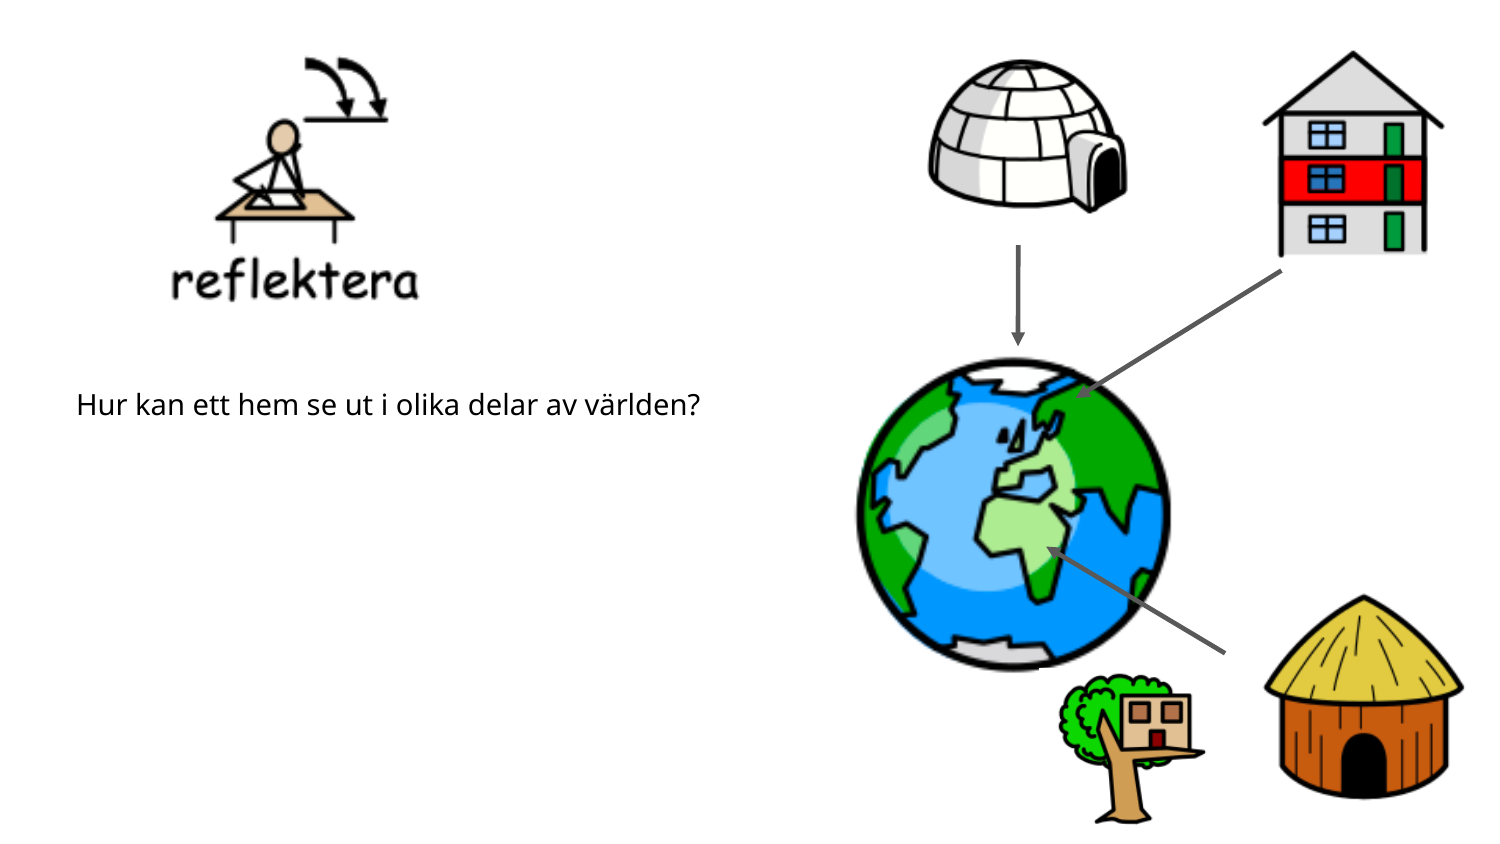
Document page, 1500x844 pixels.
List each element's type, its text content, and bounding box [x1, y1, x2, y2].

text_box Hur kan ett hem se ut i olika delar av världen? [61, 371, 796, 472]
picture [1222, 48, 1479, 265]
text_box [1045, 546, 1226, 654]
picture [132, 48, 582, 388]
picture [900, 41, 1160, 245]
picture [1235, 586, 1494, 808]
picture [812, 346, 1232, 832]
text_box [1075, 270, 1282, 399]
